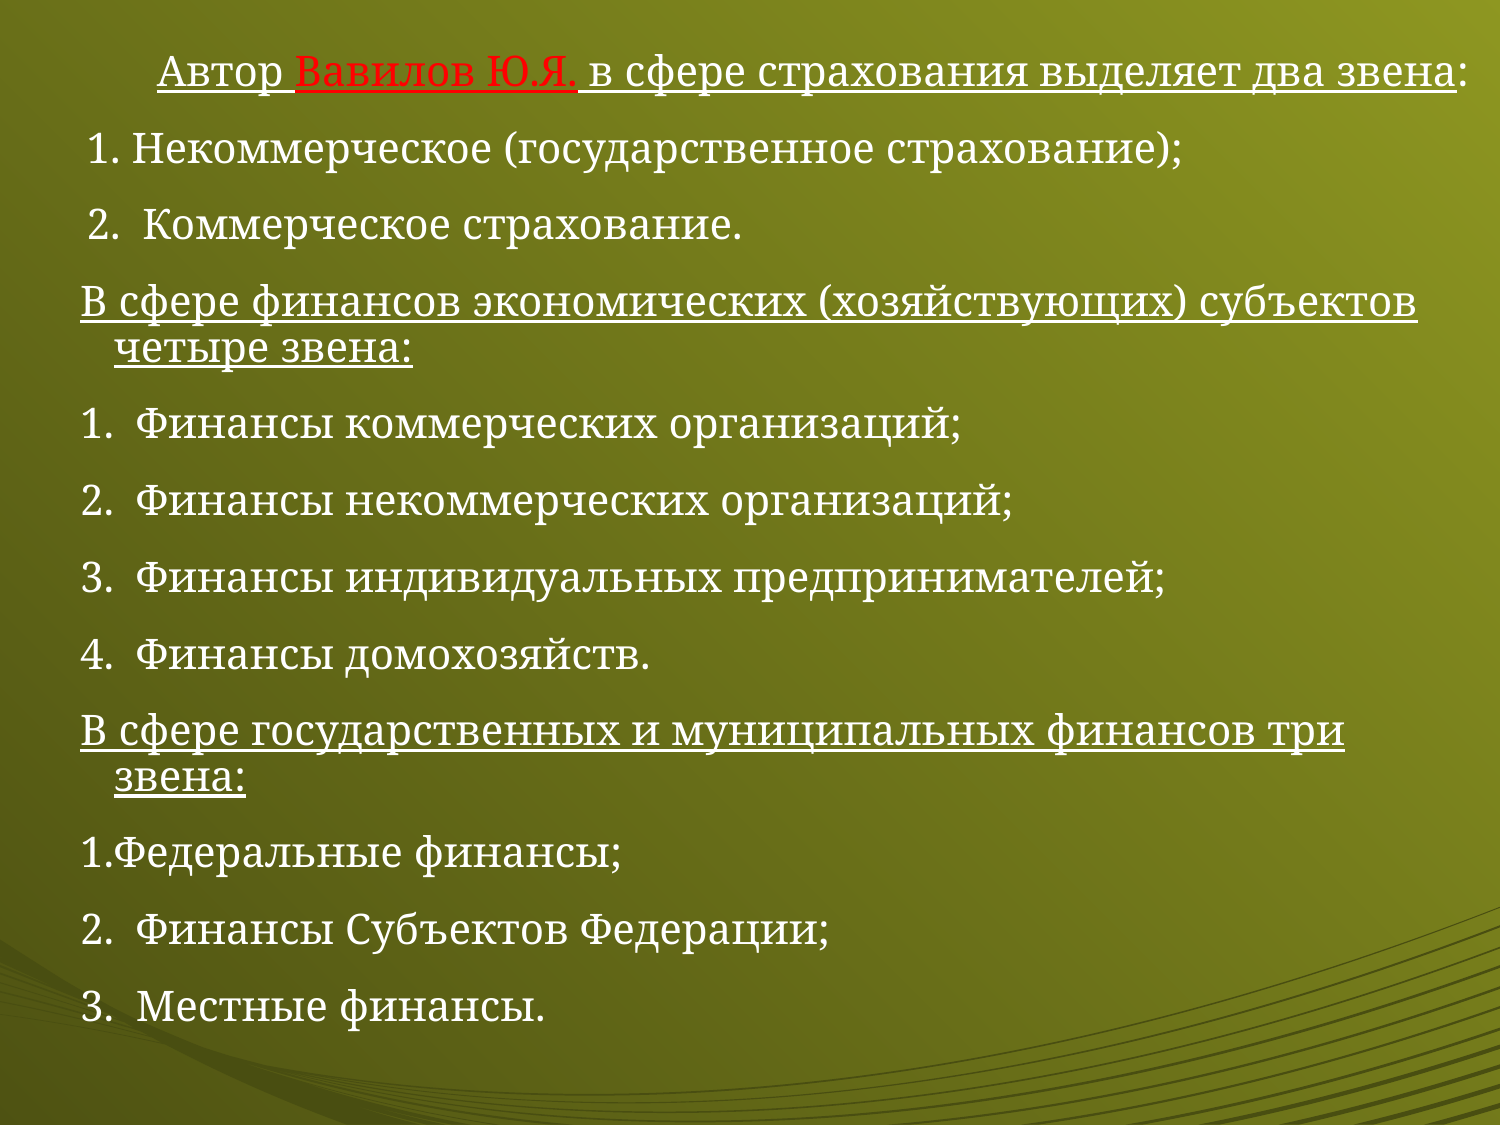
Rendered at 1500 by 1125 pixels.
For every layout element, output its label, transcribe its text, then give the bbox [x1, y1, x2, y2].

list Автор Вавилов Ю.Я. в сфере страхования выделяет два звена: 1. Некоммерческое (государственное страхование); 2. Коммерческое страхование. В сфере финансов экономических (хозяйствующих) субъектов четыре звена: 1. Финансы коммерческих организаций; 2. Финансы некоммерческих организаций; 3. Финансы индивидуальных предпринимателей; 4. Финансы домохозяйств. В сфере государственных и муниципальных финансов три звена: 1. Федеральные финансы; 2. Финансы Субъектов Федерации; 3. Местные финансы. [64, 42, 1500, 1047]
